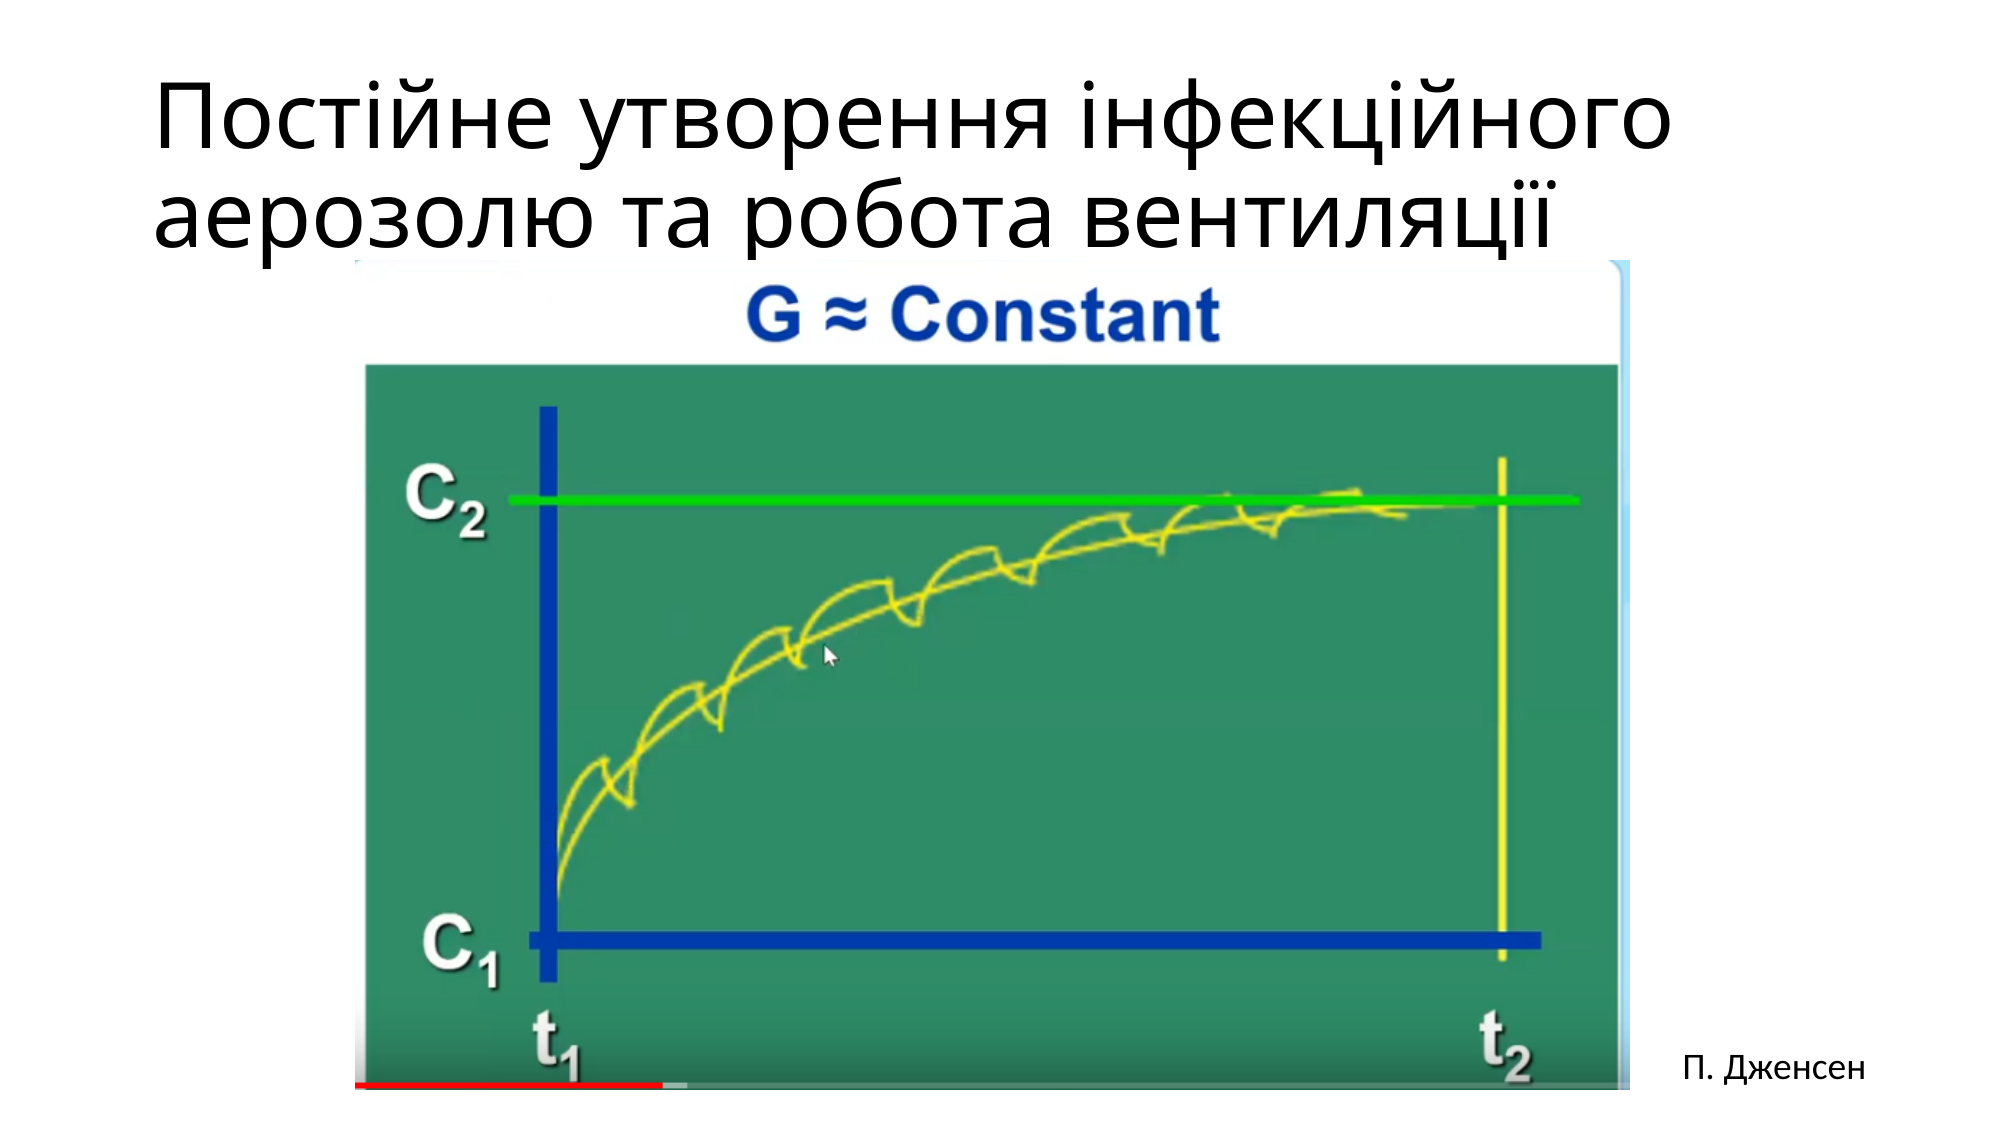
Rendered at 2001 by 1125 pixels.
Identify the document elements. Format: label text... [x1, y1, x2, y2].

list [355, 260, 1631, 1090]
text_box П. Дженсен [1667, 1034, 1927, 1095]
title Постійне утворення інфекційного аерозолю та робота вентиляції [137, 59, 1863, 278]
